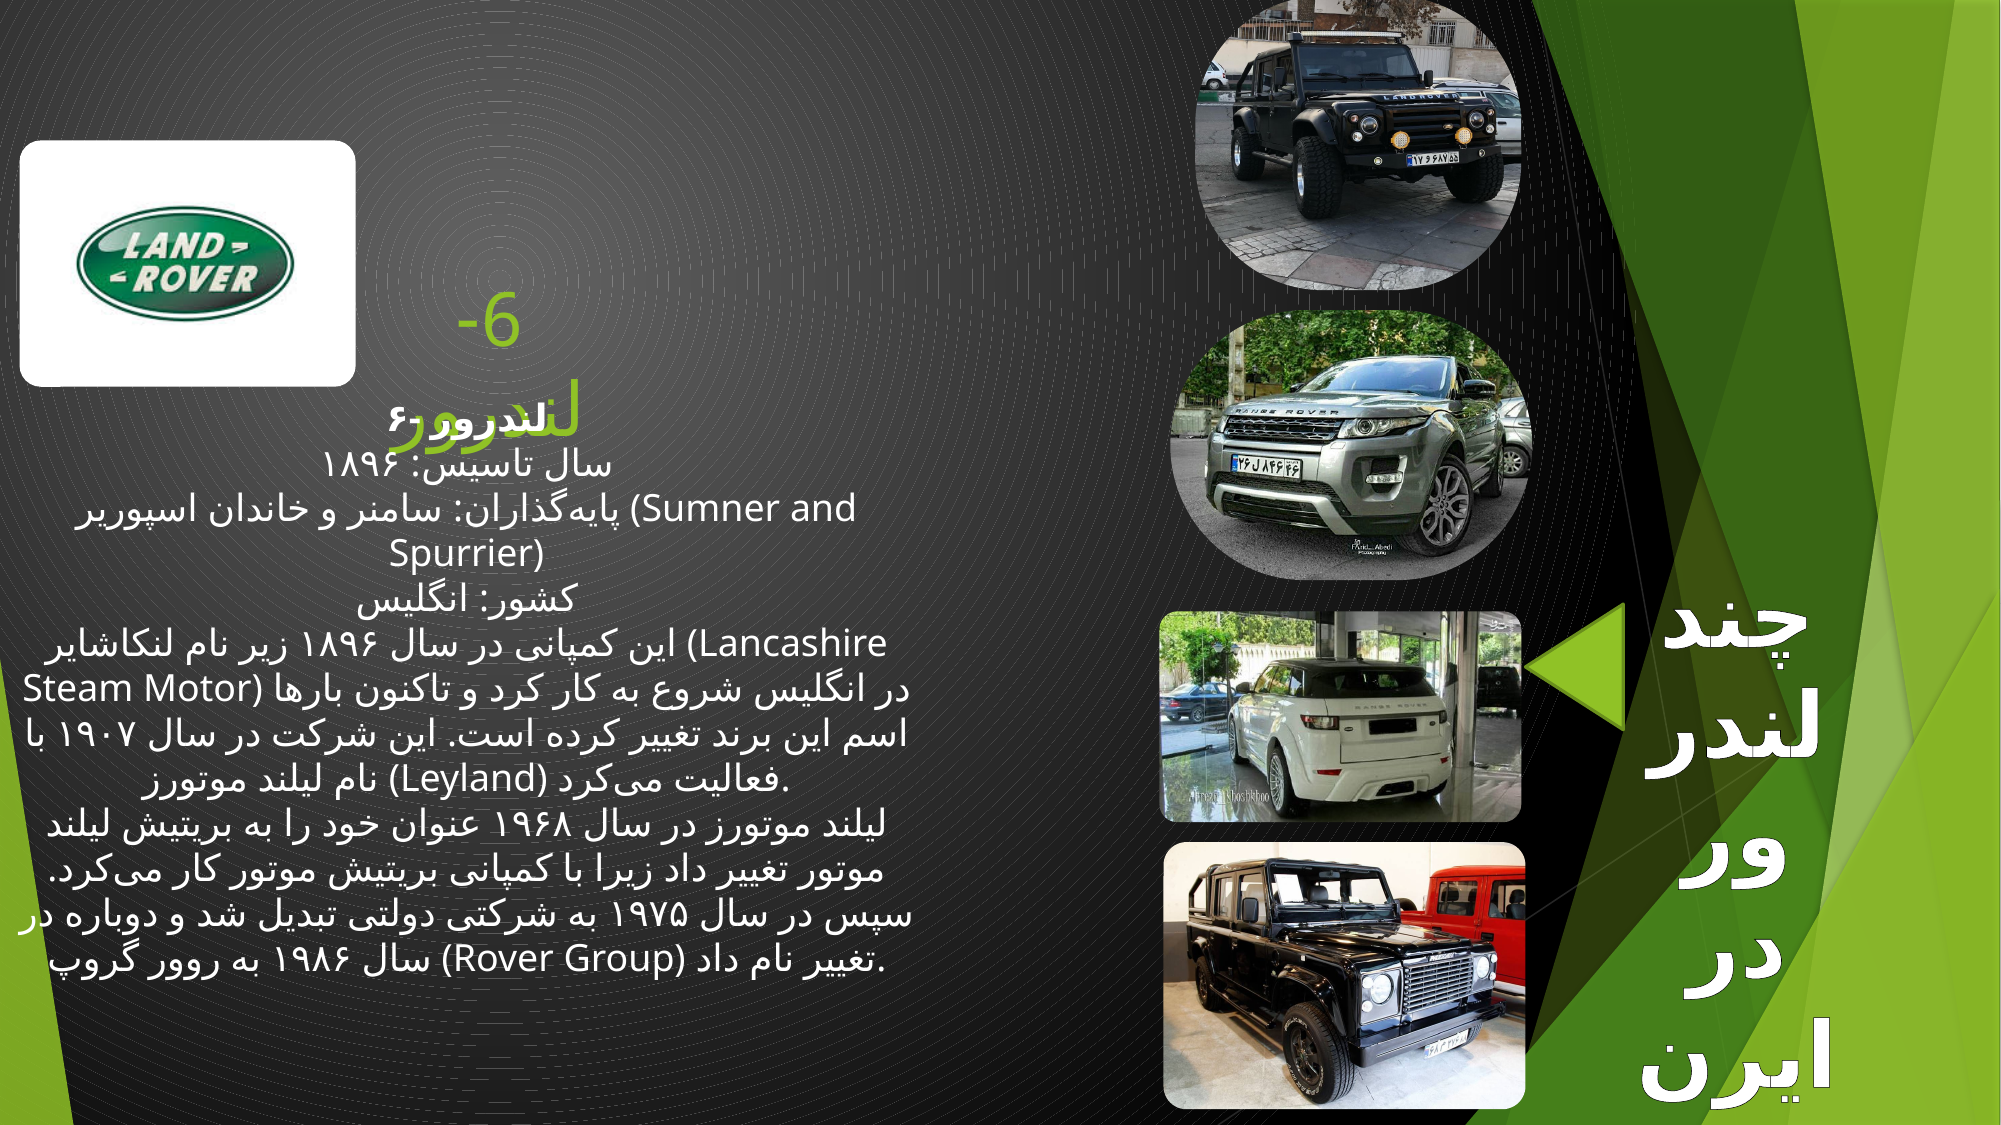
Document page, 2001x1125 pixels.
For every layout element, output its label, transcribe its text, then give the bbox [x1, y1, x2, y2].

picture [1194, 0, 1522, 291]
title 6-لندرور [361, 263, 633, 378]
picture [19, 139, 357, 388]
picture [1162, 841, 1526, 1110]
picture [1169, 309, 1533, 581]
text_box [1526, 602, 1625, 732]
text_box چند لندرور در ایرن [1615, 548, 1858, 1113]
text_box ۶- لندرور سال تاسیس: ۱۸۹۶ پایه‌گذاران: سامنر و خاندان اسپوریر (Sumner and Spurrier) کشور: انگلیس این کمپانی در سال ۱۸۹۶ زیر نام لنکاشایر (Lancashire Steam Motor) در انگلیس شروع به کار کرد و تاکنون بارها اسم این برند تغییر کرده است. این شرکت در سال ۱۹۰۷ با نام لیلند موتورز (Leyland) فعالیت می‌کرد. لیلند موتورز در سال ۱۹۶۸ عنوان خود را به بریتیش لیلند موتور تغییر داد زیرا با کمپانی بریتیش موتور کار می‌کرد. سپس در سال ۱۹۷۵ به شرکتی دولتی تبدیل شد و دوباره در سال ۱۹۸۶ به روور گروپ (Rover Group) تغییر نام داد. [0, 386, 944, 987]
picture [1158, 610, 1522, 823]
